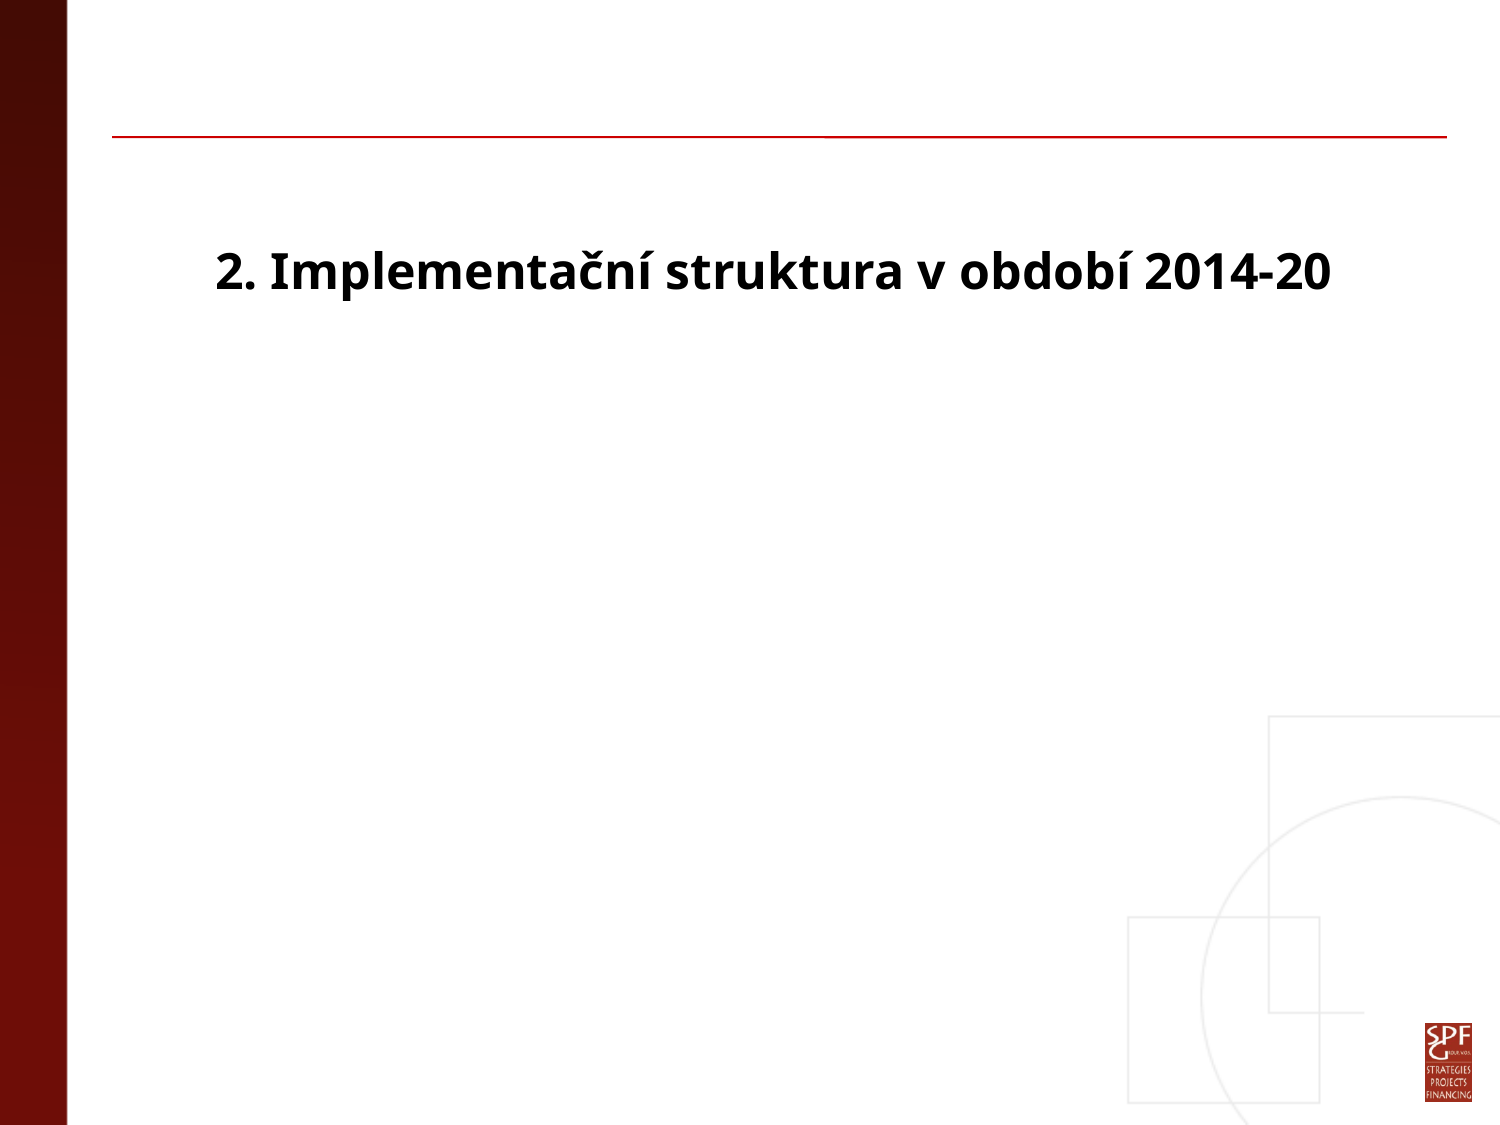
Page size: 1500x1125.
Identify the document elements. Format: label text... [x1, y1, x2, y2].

text_box 2. Implementační struktura v období 2014-20 [171, 231, 1376, 307]
picture [1425, 1023, 1472, 1102]
picture [0, 0, 1500, 1125]
